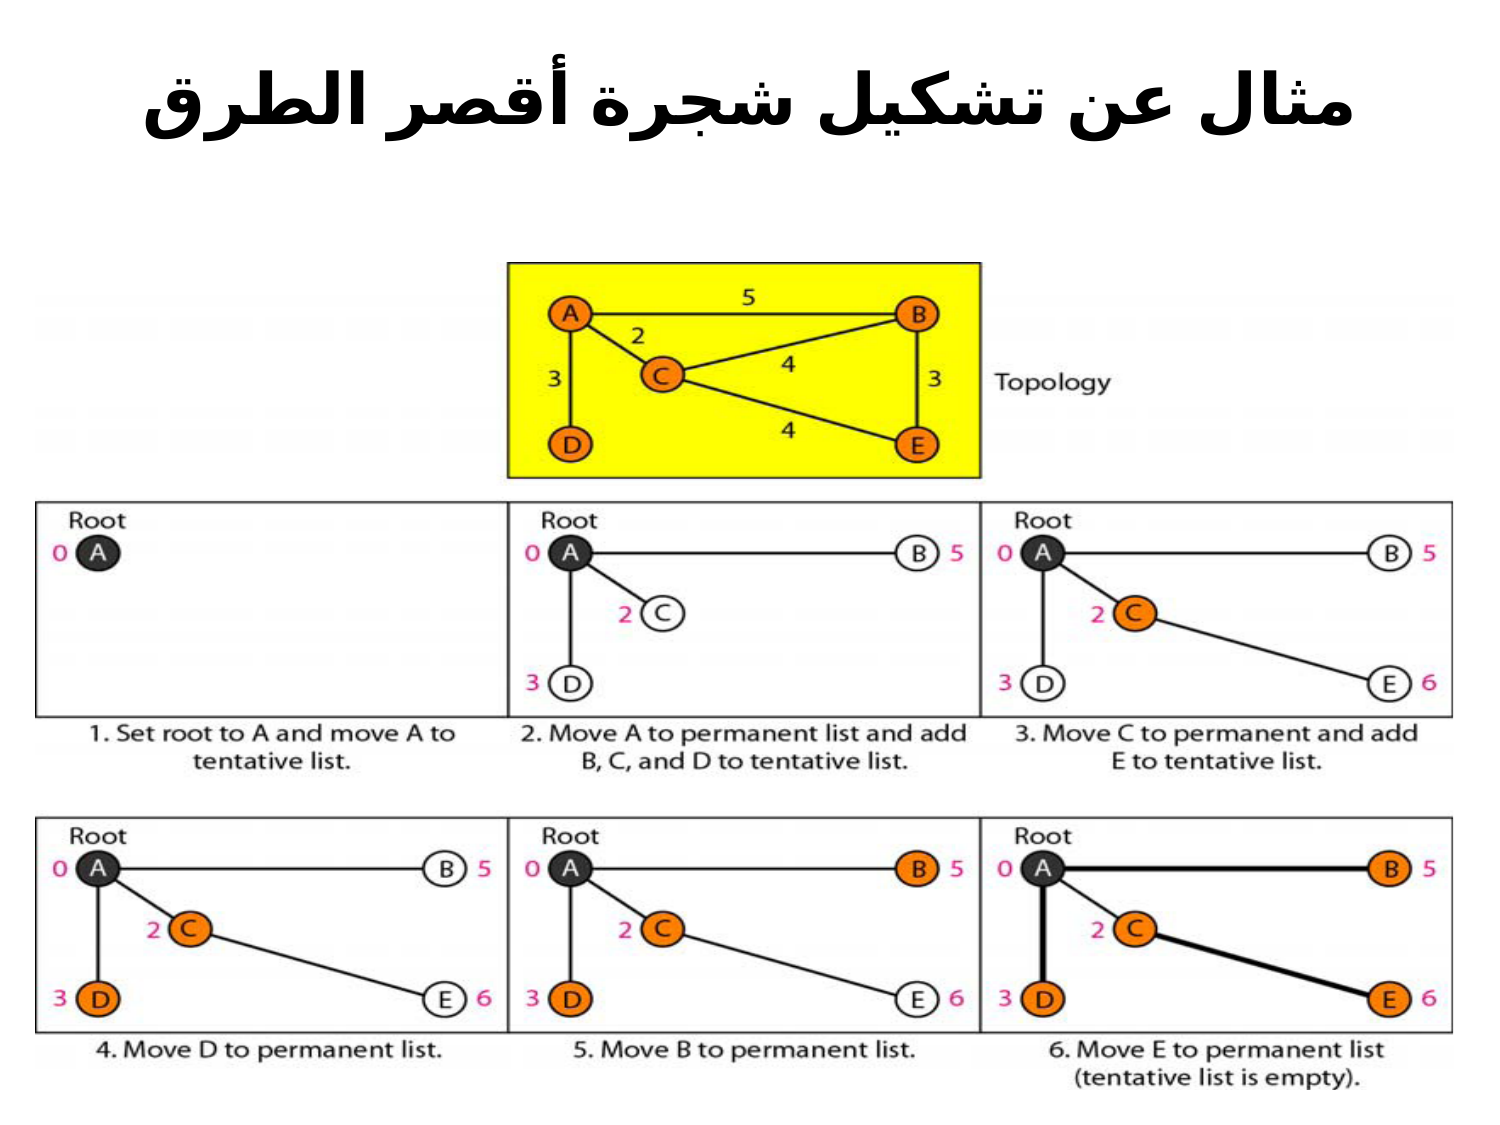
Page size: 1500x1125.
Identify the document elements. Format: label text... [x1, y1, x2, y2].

title مثال عن تشكيل شجرة أقصر الطرق [75, 45, 1425, 233]
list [34, 262, 1454, 1091]
